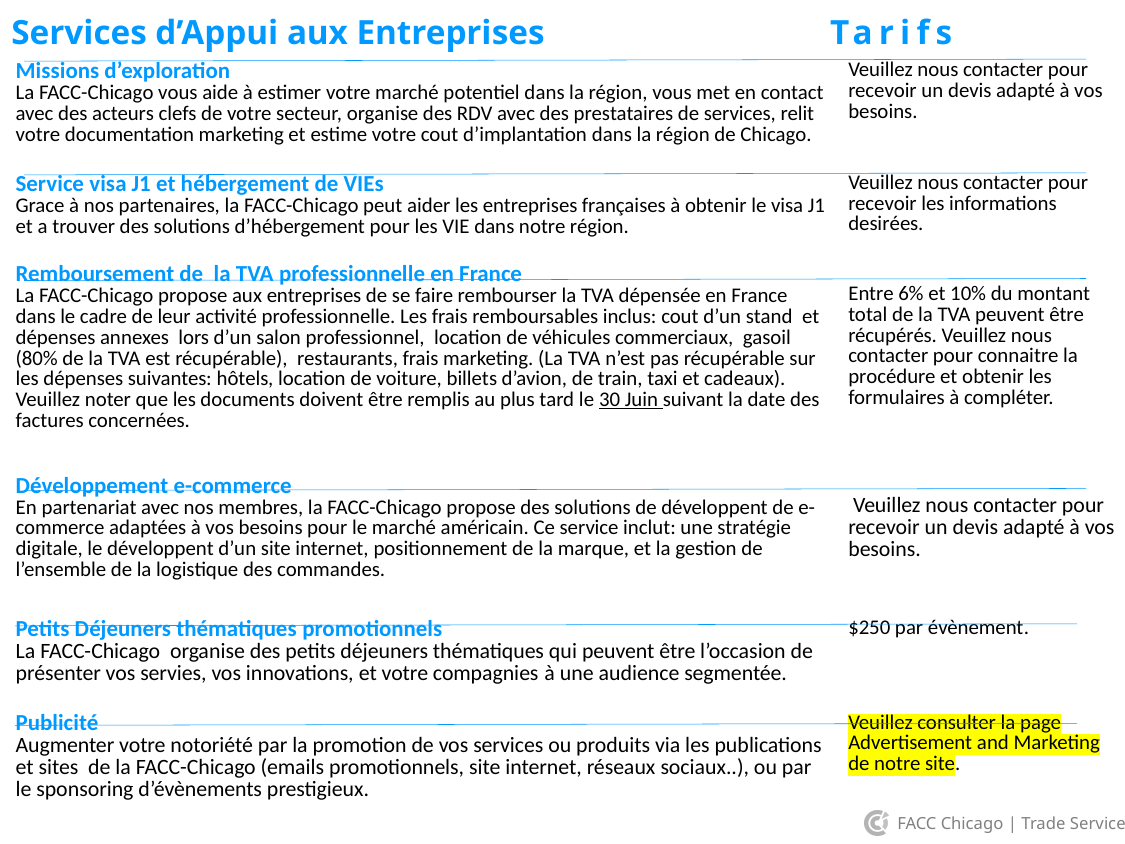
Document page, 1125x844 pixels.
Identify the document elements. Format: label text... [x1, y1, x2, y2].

table_cell Veuillez nous contacter pour recevoir un devis adapté à vos besoins. [840, 476, 1125, 619]
text_box Services d’Appui aux Entreprises [0, 3, 585, 59]
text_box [864, 805, 1125, 841]
table_cell $250 par évènement. [840, 619, 1125, 714]
table_cell Développement e-commerce En partenariat avec nos membres, la FACC-Chicago propose des solutions de développent de e-commerce adaptées à vos besoins pour le marché américain. Ce service inclut: une stratégie digitale, le développent d’un site internet, positionnement de la marque, et la gestion de l’ensemble de la logistique des commandes. [7, 476, 840, 619]
table_header Veuillez nous contacter pour recevoir un devis adapté à vos besoins. [840, 61, 1125, 174]
table_cell Service visa J1 et hébergement de VIEs Grace à nos partenaires, la FACC-Chicago peut aider les entreprises françaises à obtenir le visa J1 et a trouver des solutions d’hébergement pour les VIE dans notre région. [7, 174, 840, 265]
table_cell Remboursement de la TVA professionnelle en France La FACC-Chicago propose aux entreprises de se faire rembourser la TVA dépensée en France dans le cadre de leur activité professionnelle. Les frais remboursables inclus: cout d’un stand et dépenses annexes lors d’un salon professionnel, location de véhicules commerciaux, gasoil (80% de la TVA est récupérable), restaurants, frais marketing. (La TVA n’est pas récupérable sur les dépenses suivantes: hôtels, location de voiture, billets d’avion, de train, taxi et cadeaux). Veuillez noter que les documents doivent être remplis au plus tard le 30 Juin suivant la date des factures concernées. [7, 265, 840, 476]
table_header Missions d’exploration La FACC-Chicago vous aide à estimer votre marché potentiel dans la région, vous met en contact avec des acteurs clefs de votre secteur, organise des RDV avec des prestataires de services, relit votre documentation marketing et estime votre cout d’implantation dans la région de Chicago. [7, 61, 840, 174]
table_cell Veuillez consulter la page Advertisement and Marketing de notre site. [840, 714, 1125, 821]
text_box Tarifs [815, 3, 968, 59]
table_cell Petits Déjeuners thématiques promotionnels La FACC-Chicago organise des petits déjeuners thématiques qui peuvent être l’occasion de présenter vos servies, vos innovations, et votre compagnies à une audience segmentée. [7, 619, 840, 714]
table_cell Entre 6% et 10% du montant total de la TVA peuvent être récupérés. Veuillez nous contacter pour connaitre la procédure et obtenir les formulaires à compléter. [840, 265, 1125, 476]
table_cell Veuillez nous contacter pour recevoir les informations desirées. [840, 174, 1125, 265]
table_cell Publicité Augmenter votre notoriété par la promotion de vos services ou produits via les publications et sites de la FACC-Chicago (emails promotionnels, site internet, réseaux sociaux..), ou par le sponsoring d’évènements prestigieux. [7, 714, 840, 821]
